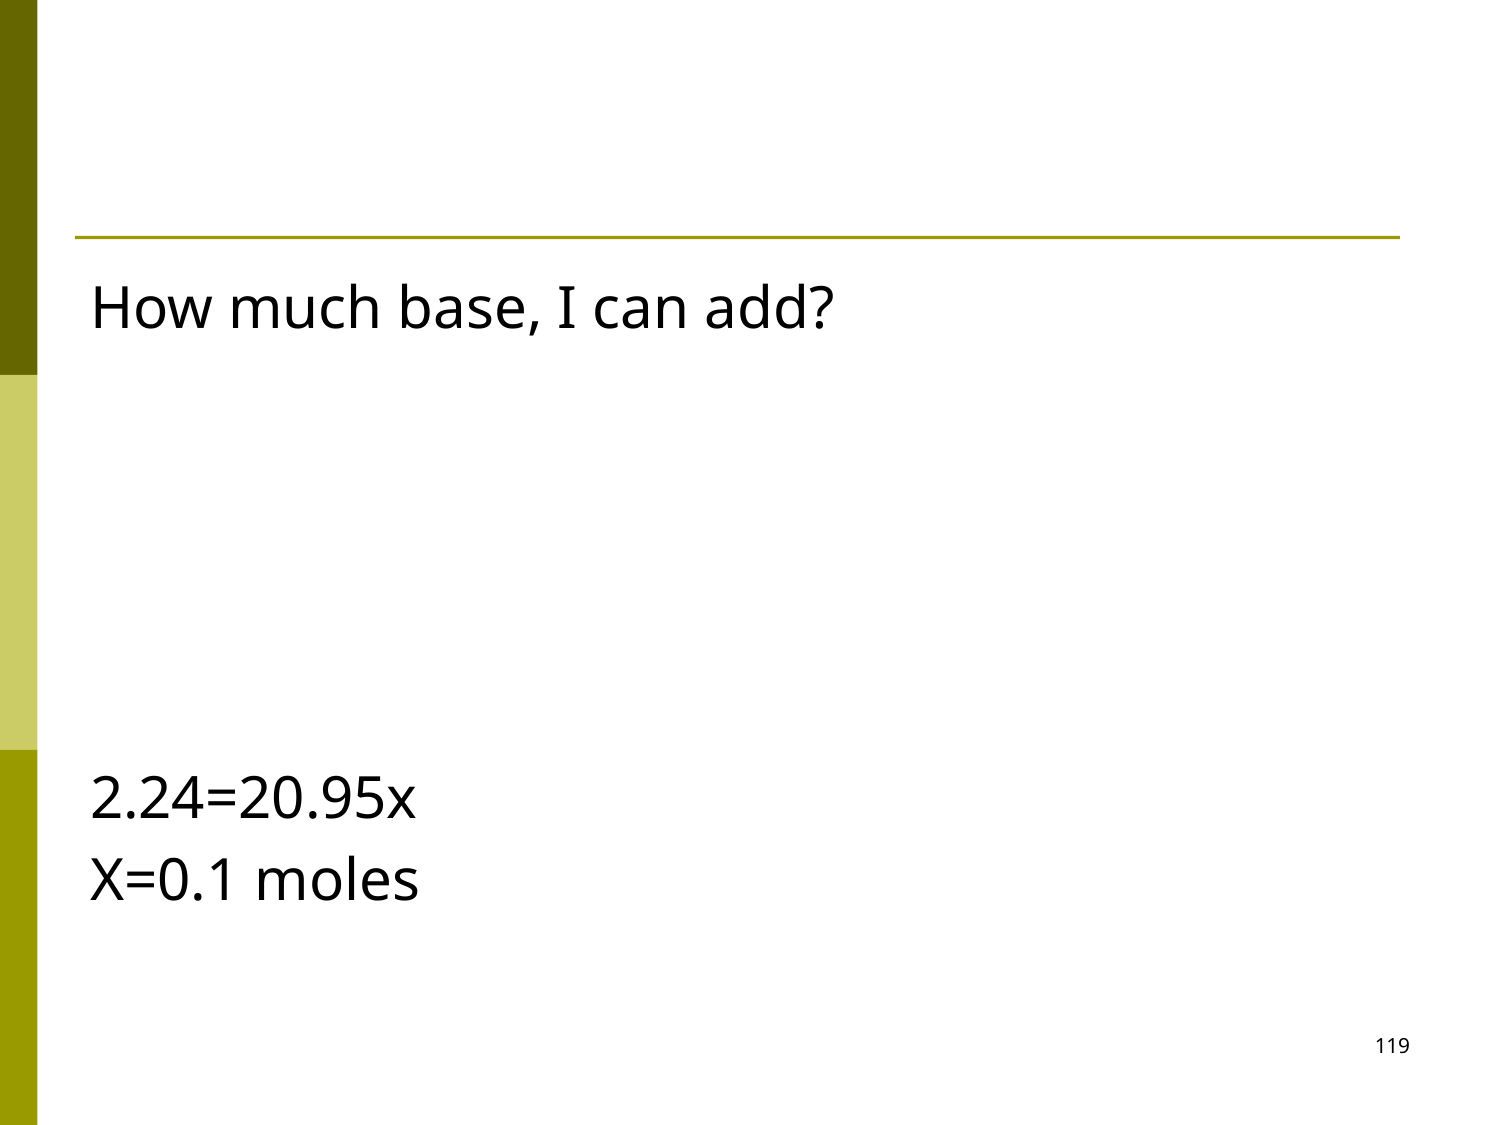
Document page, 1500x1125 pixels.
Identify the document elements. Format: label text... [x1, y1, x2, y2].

slide_number 119 [1074, 1025, 1425, 1100]
